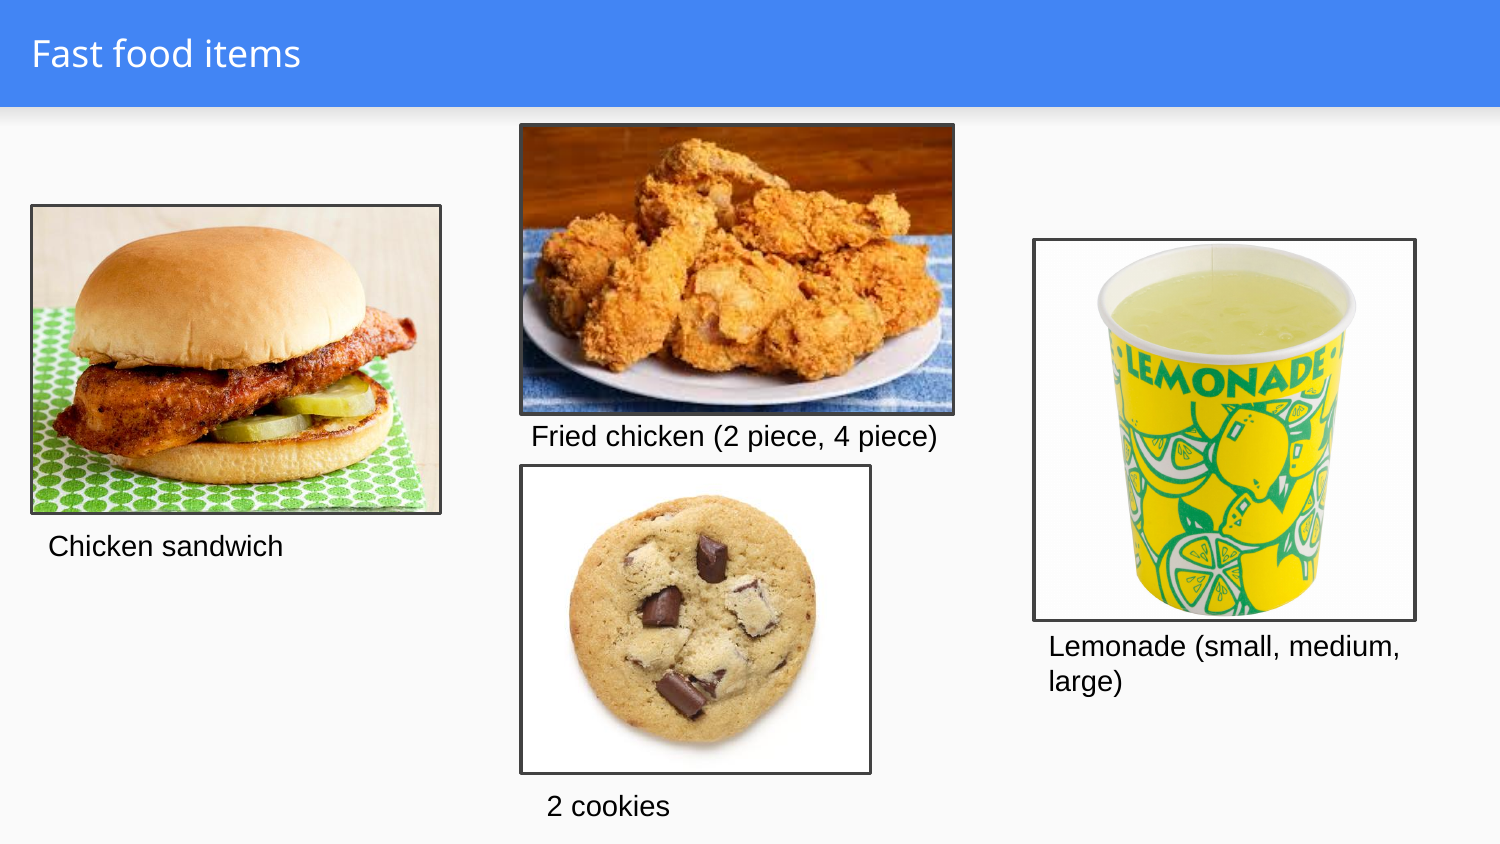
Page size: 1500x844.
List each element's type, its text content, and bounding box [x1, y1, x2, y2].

title Fast food items [16, 2, 1464, 102]
picture [522, 467, 870, 773]
text_box 2 cookies [531, 771, 880, 827]
text_box Chicken sandwich [33, 518, 440, 582]
picture [1035, 240, 1414, 619]
text_box Lemonade (small, medium, large) [1033, 612, 1425, 690]
text_box Fried chicken (2 piece, 4 piece) [516, 402, 959, 458]
picture [32, 207, 440, 513]
picture [522, 126, 953, 413]
